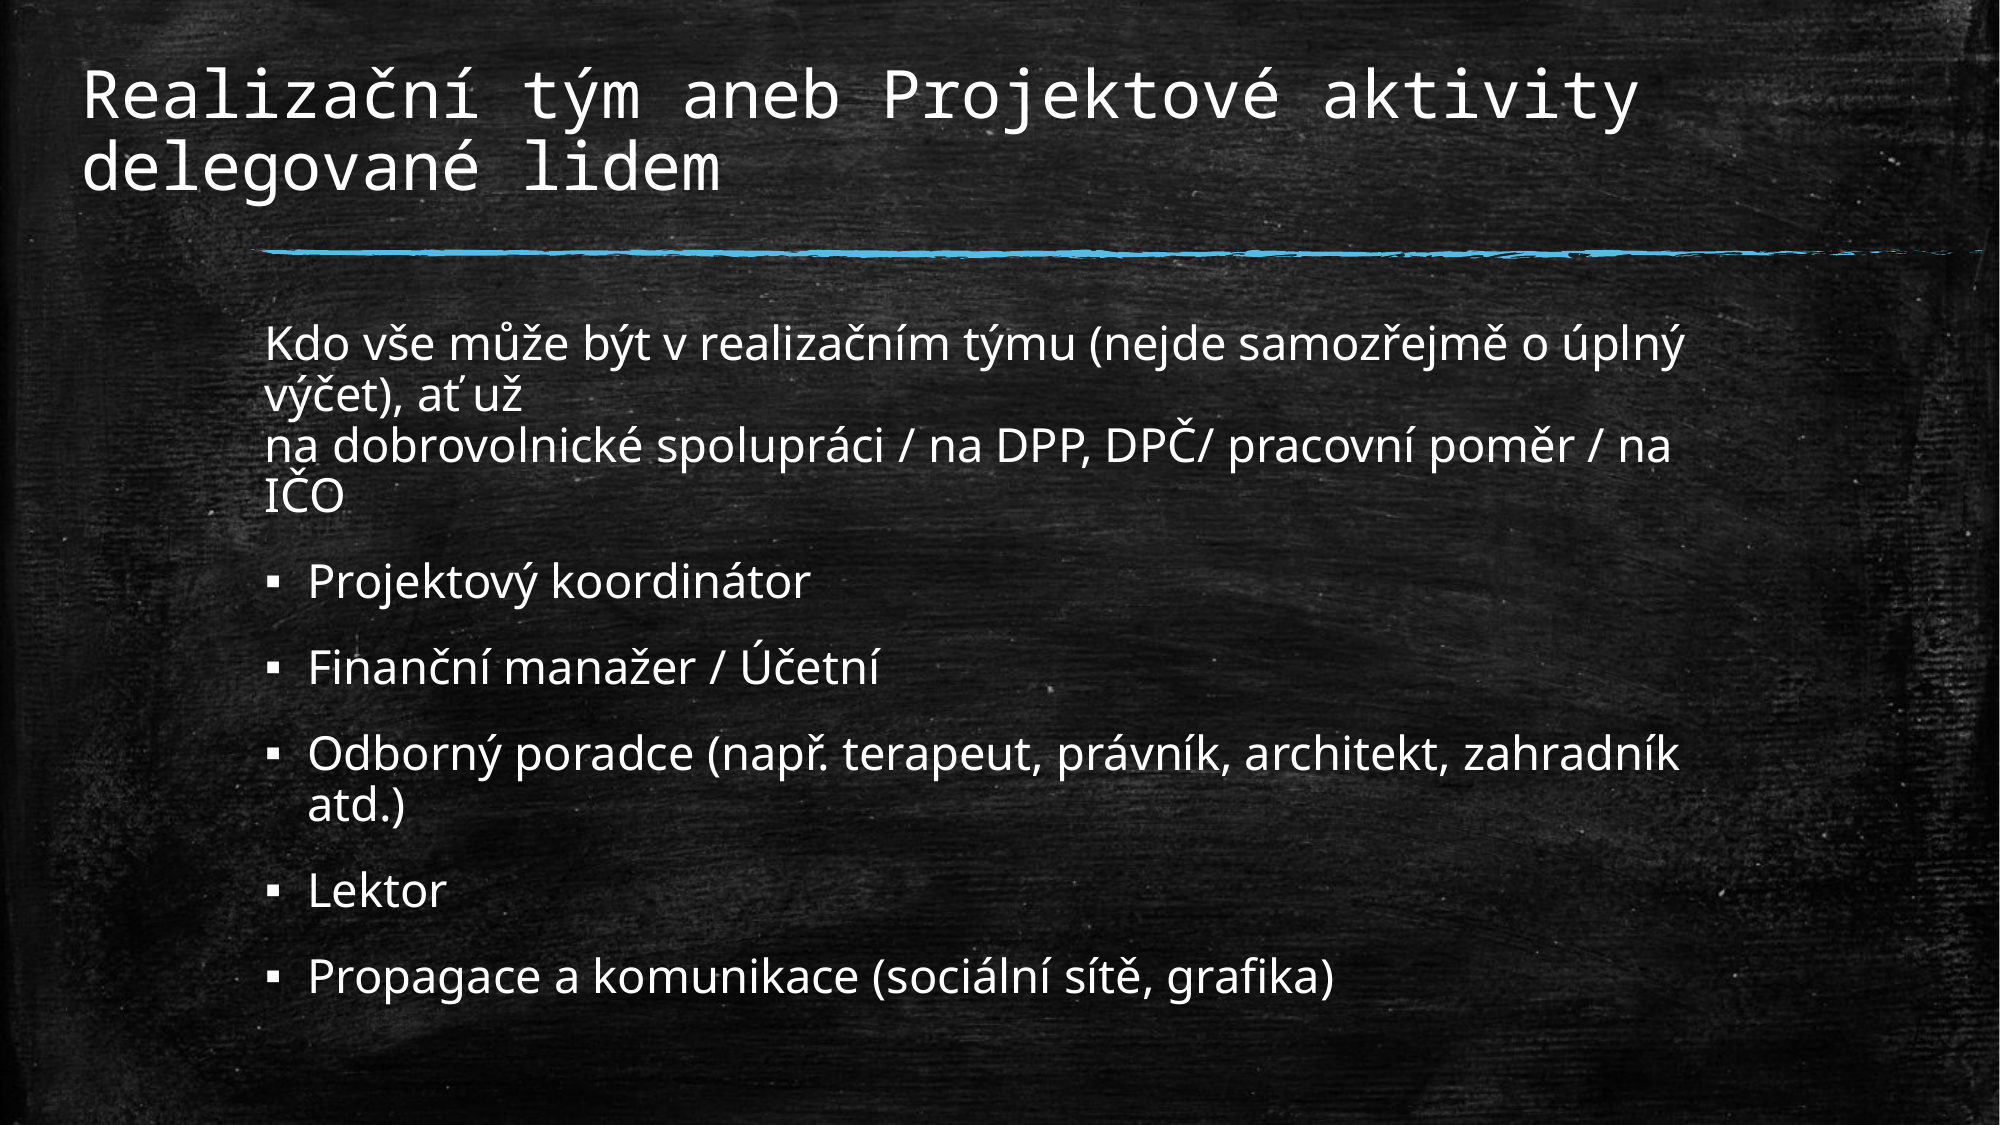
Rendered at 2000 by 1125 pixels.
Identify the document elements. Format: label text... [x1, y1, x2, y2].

title Realizační tým aneb Projektové aktivity delegované lidem [66, 45, 1898, 213]
list Kdo vše může být v realizačním týmu (nejde samozřejmě o úplný výčet), ať už na dobrovolnické spolupráci / na DPP, DPČ/ pracovní poměr / na IČO Projektový koordinátor Finanční manažer / Účetní Odborný poradce (např. terapeut, právník, architekt, zahradník atd.) Lektor Propagace a komunikace (sociální sítě, grafika) [249, 312, 1750, 1013]
